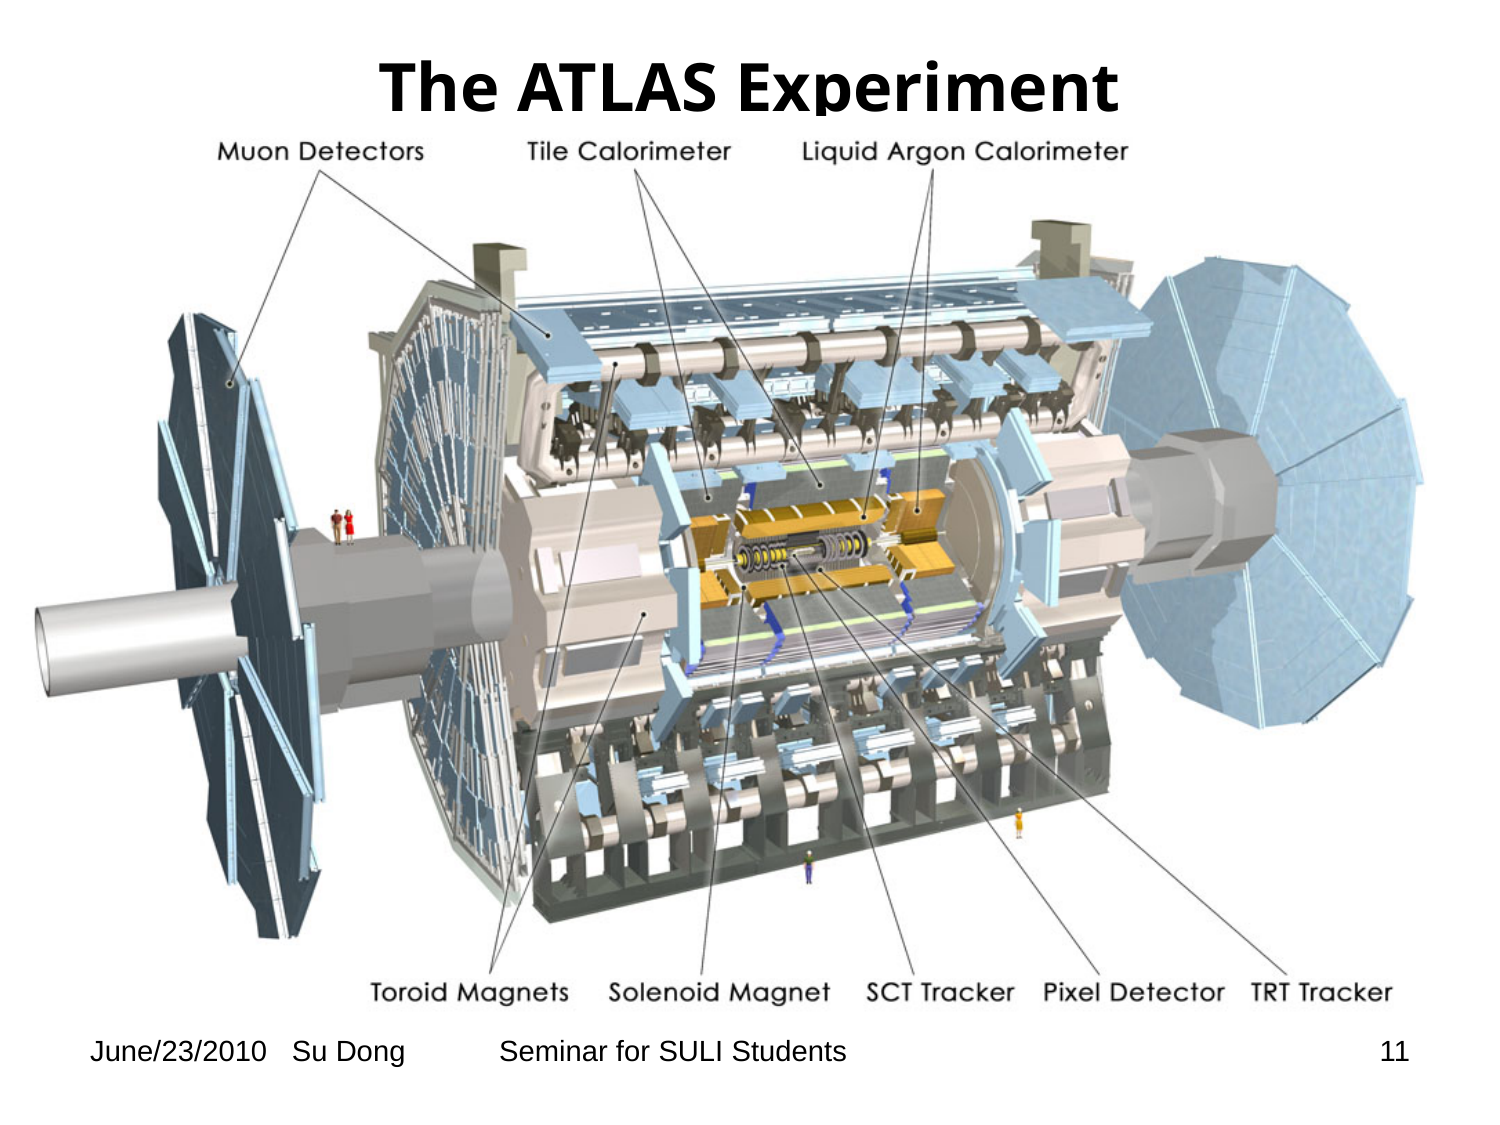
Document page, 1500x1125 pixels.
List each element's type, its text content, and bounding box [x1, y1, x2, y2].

picture [24, 116, 1438, 1031]
slide_number June/23/2010 Su Dong [74, 1040, 426, 1091]
slide_number 11 [1074, 1040, 1426, 1103]
footer Seminar for SULI Students [474, 1040, 988, 1103]
title The ATLAS Experiment [75, 45, 1425, 114]
